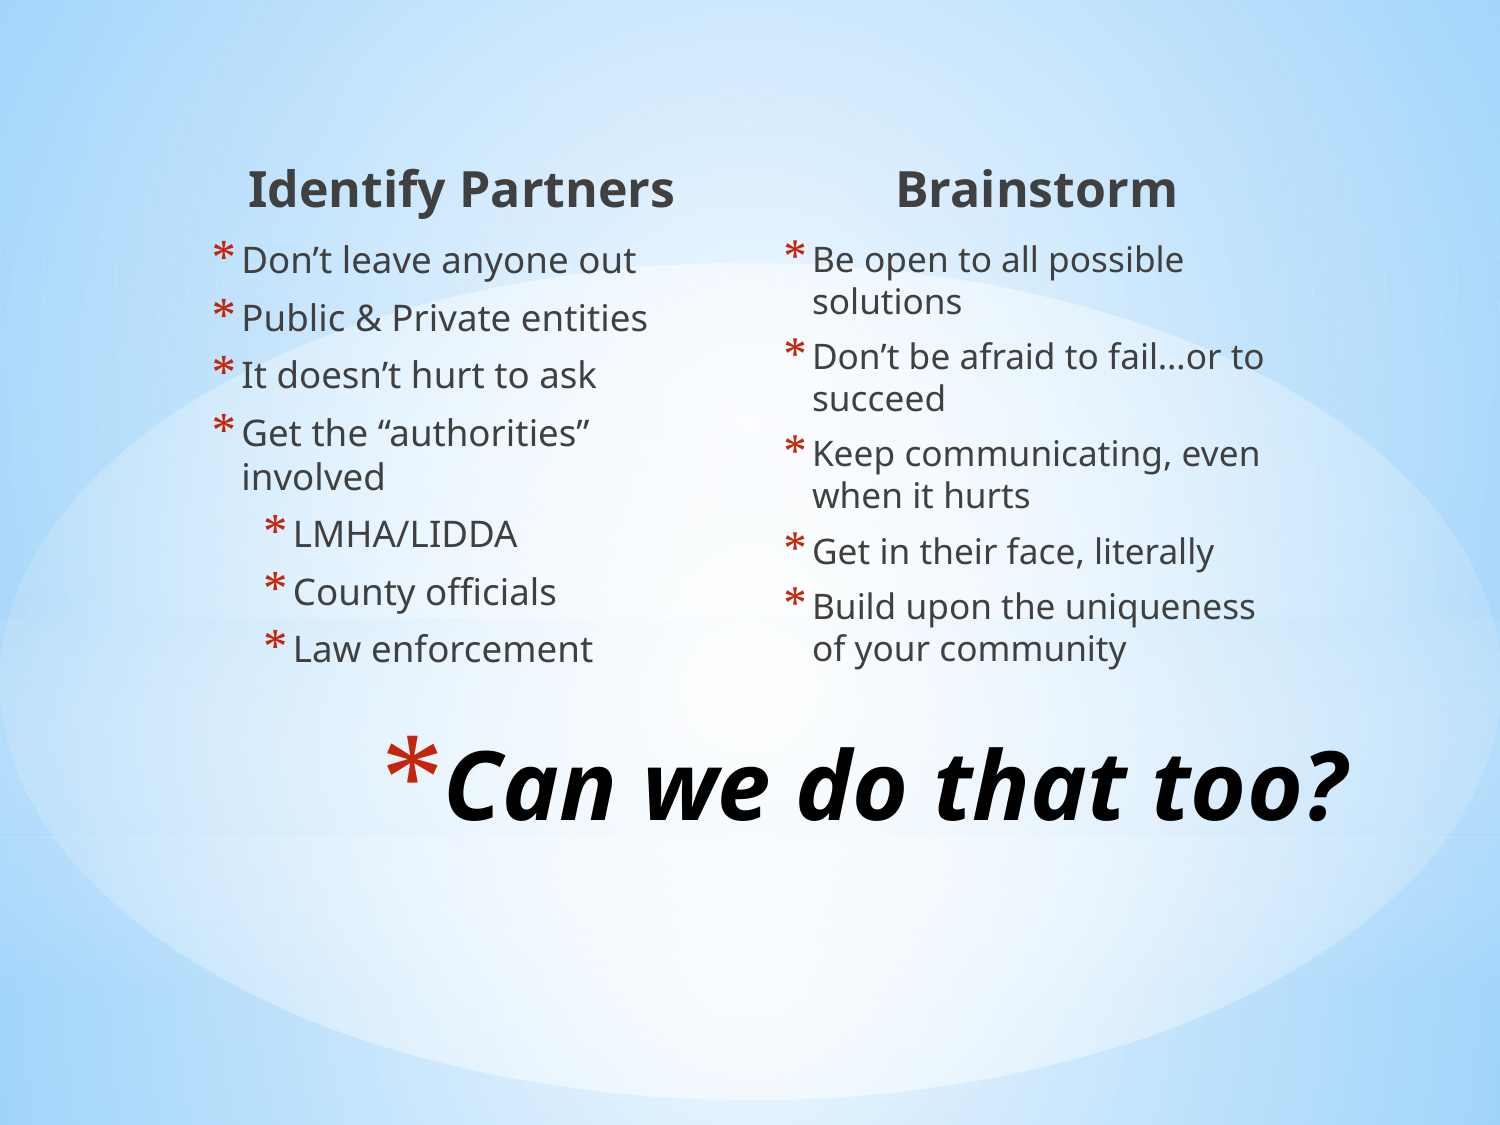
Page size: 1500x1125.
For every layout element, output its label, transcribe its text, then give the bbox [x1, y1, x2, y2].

title Can we do that too? [294, 717, 1363, 905]
list Be open to all possible solutions Don’t be afraid to fail…or to succeed Keep communicating, even when it hurts Get in their face, literally Build upon the uniqueness of your community [761, 229, 1311, 680]
list Don’t leave anyone out Public & Private entities It doesn’t hurt to ask Get the “authorities” involved LMHA/LIDDA County officials Law enforcement [189, 229, 739, 680]
list Brainstorm [762, 120, 1312, 225]
list Identify Partners [187, 120, 737, 225]
